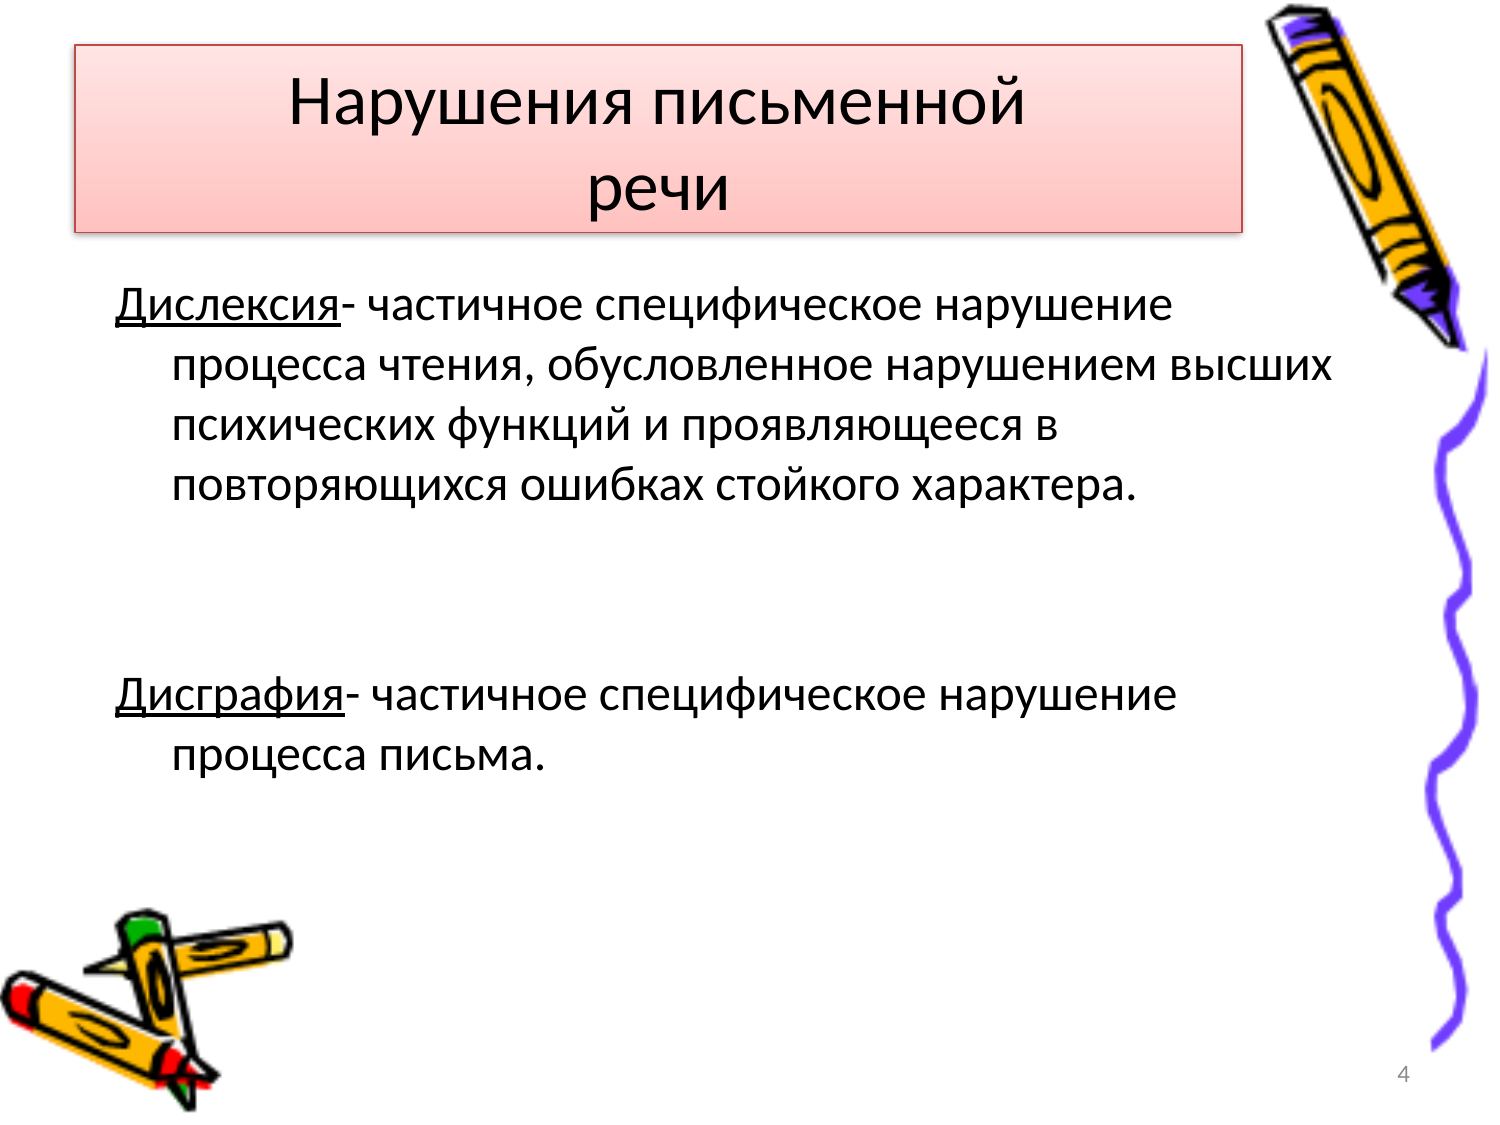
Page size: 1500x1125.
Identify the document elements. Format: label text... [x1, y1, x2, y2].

title Нарушения письменной речи [74, 44, 1243, 233]
picture [0, 0, 1500, 1125]
slide_number 4 [1074, 1042, 1425, 1103]
list Дислексия- частичное специфическое нарушение процесса чтения, обусловленное нарушением высших психических функций и проявляющееся в повторяющихся ошибках стойкого характера. Дисграфия- частичное специфическое нарушение процесса письма. [99, 262, 1350, 913]
